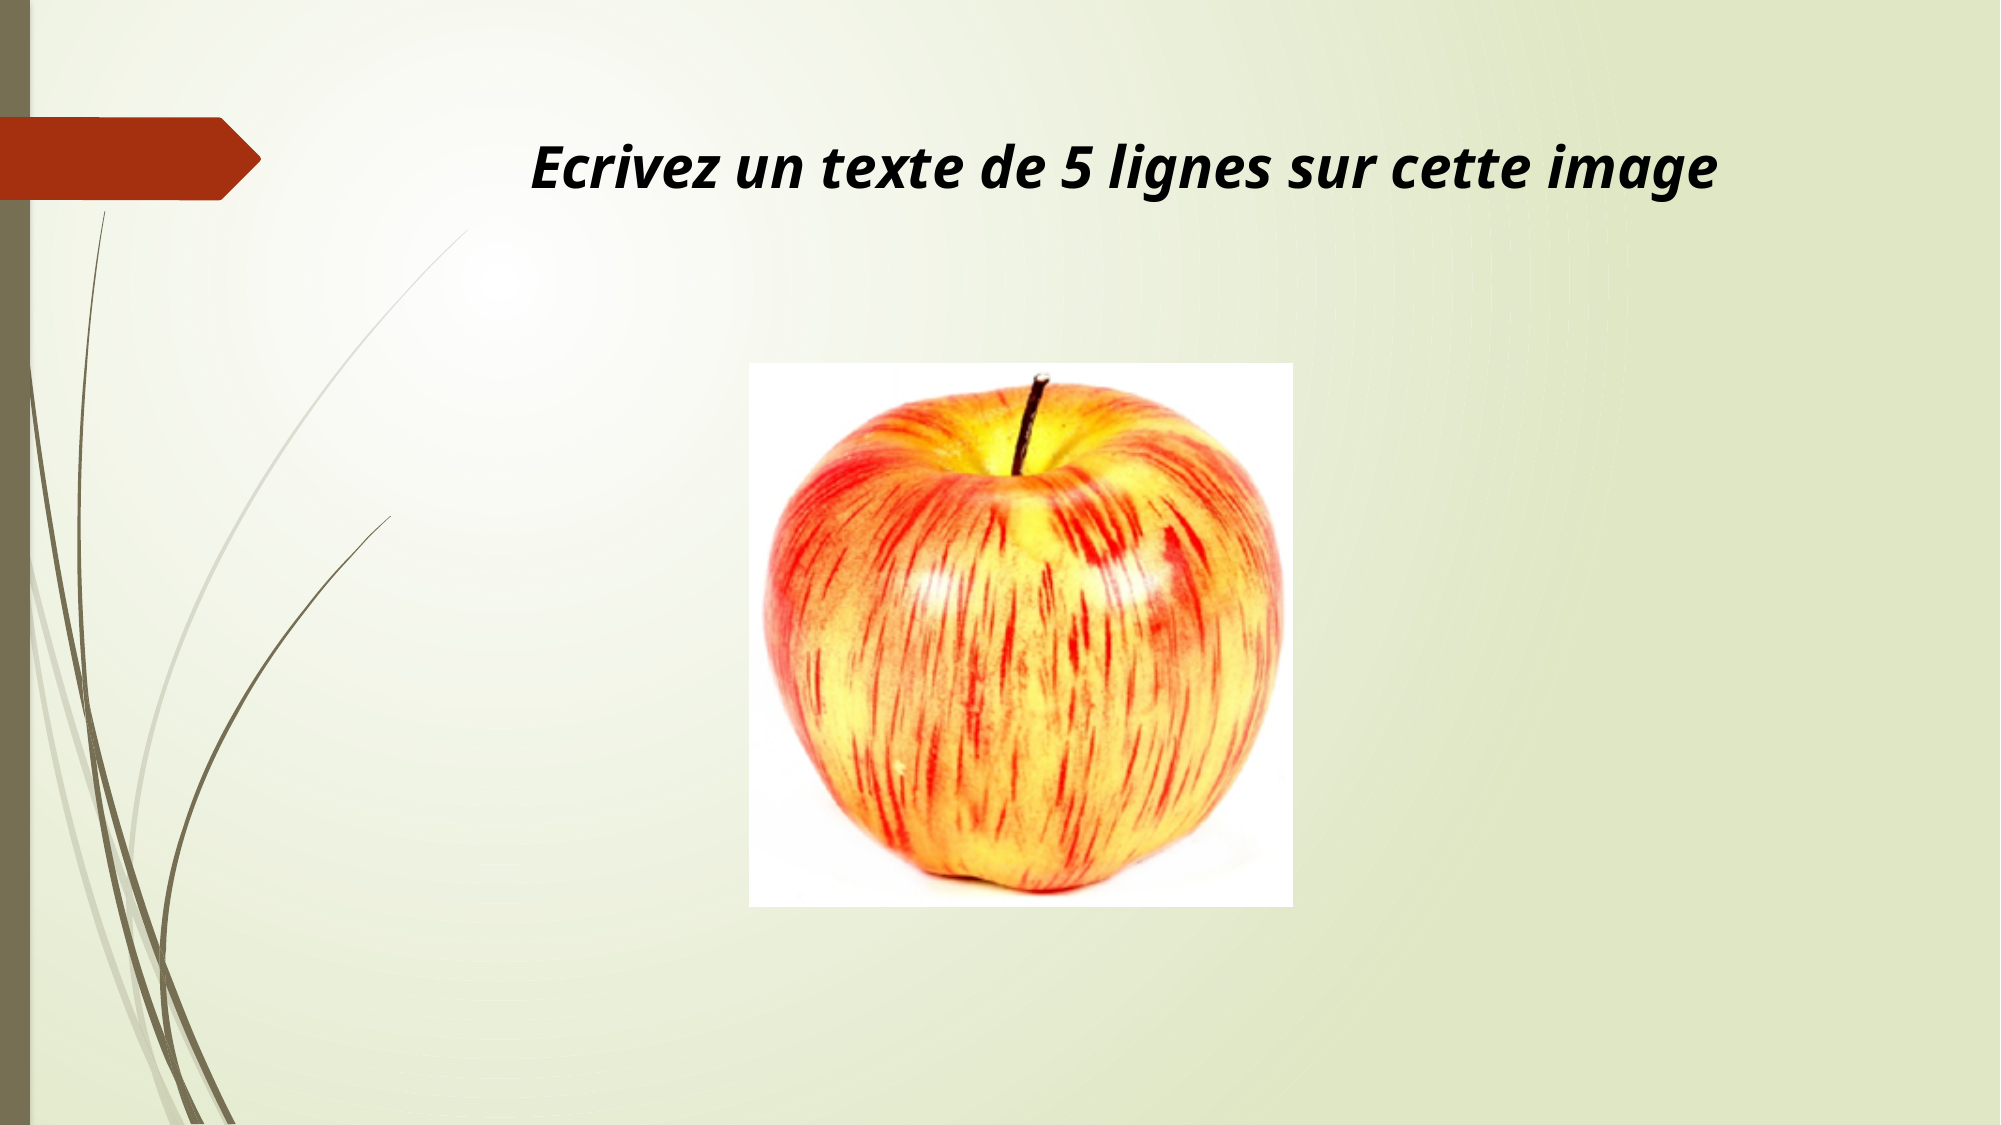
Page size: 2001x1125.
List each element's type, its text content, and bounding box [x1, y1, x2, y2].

picture [748, 362, 1294, 908]
text_box Ecrivez un texte de 5 lignes sur cette image [515, 122, 1735, 208]
